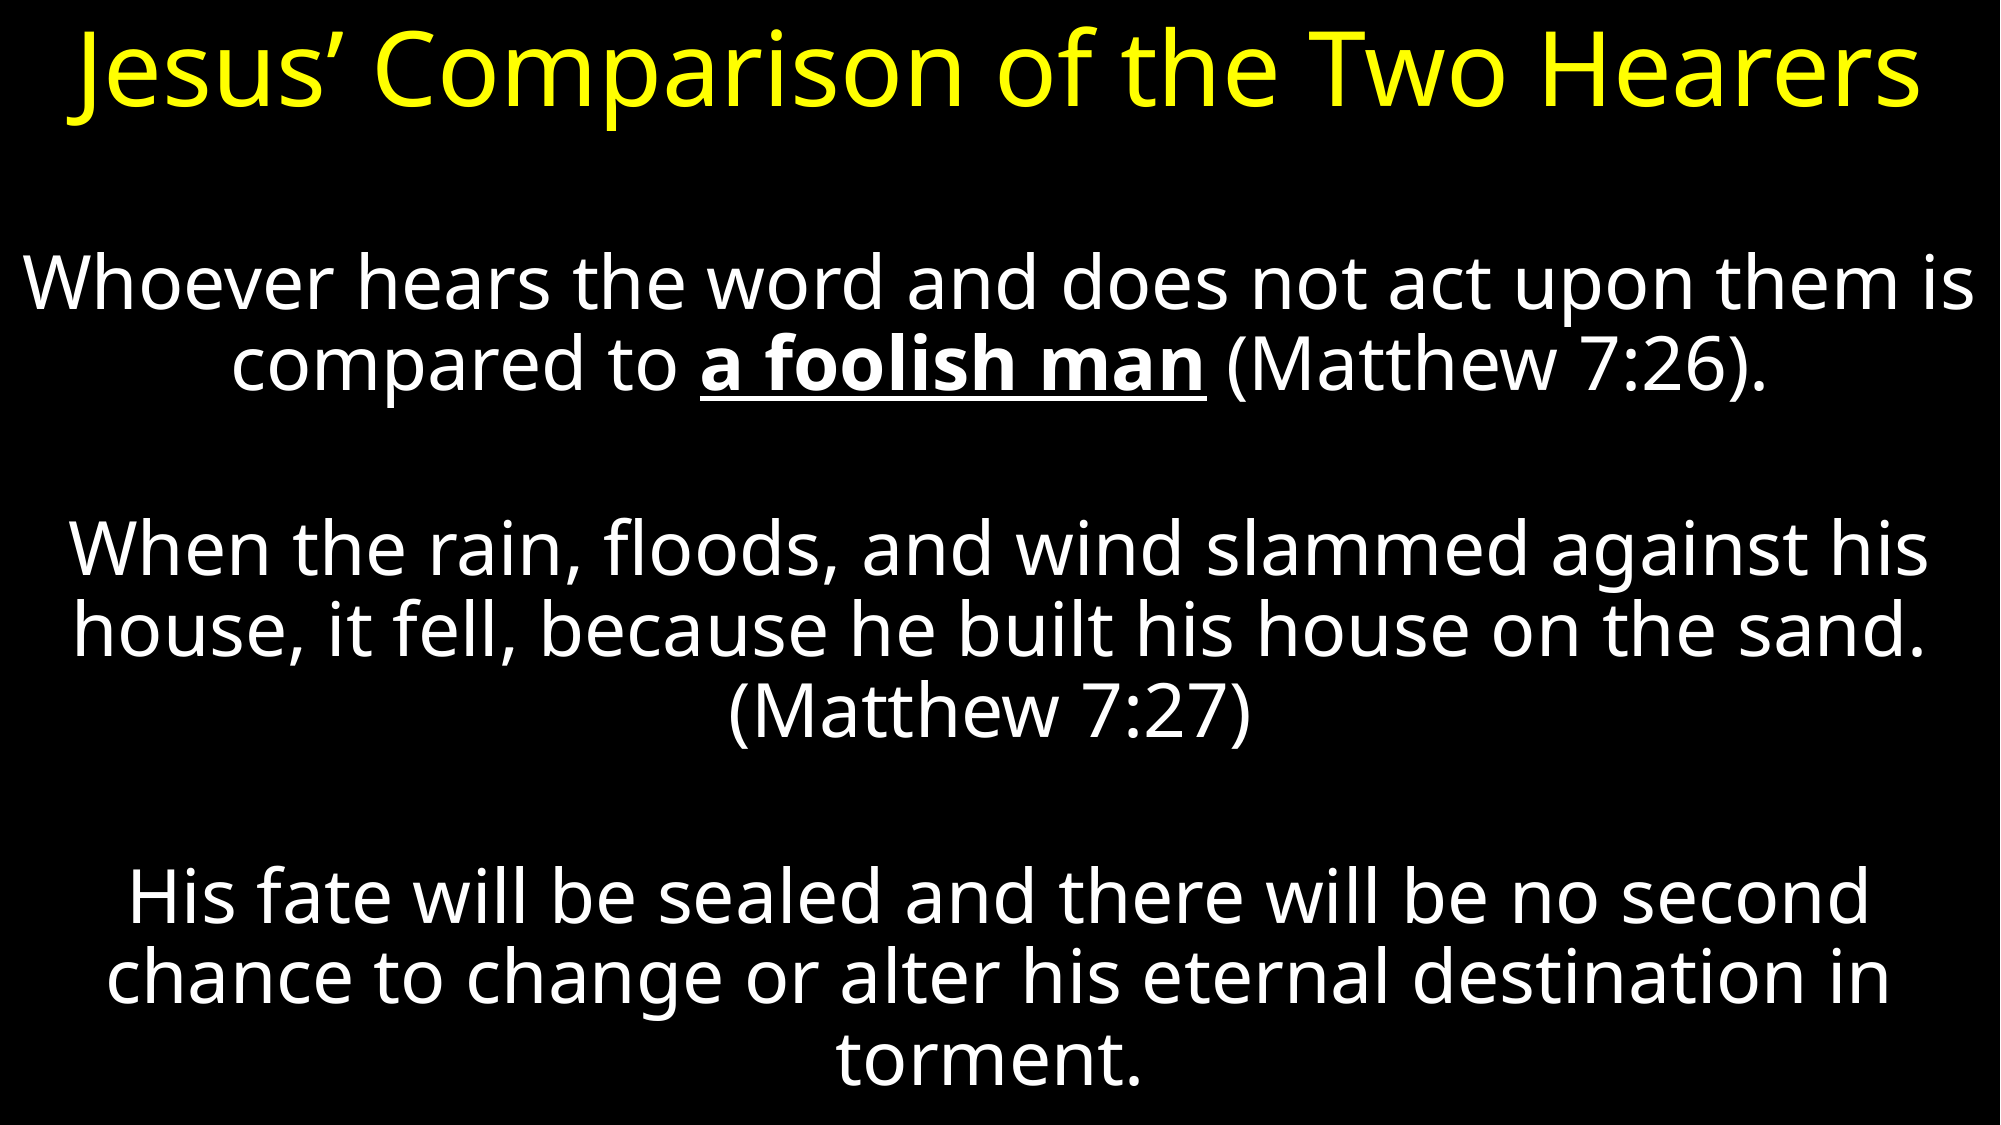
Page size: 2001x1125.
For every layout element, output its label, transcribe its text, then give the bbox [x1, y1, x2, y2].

title Jesus’ Comparison of the Two Hearers [0, 0, 2000, 146]
list Whoever hears the word and does not act upon them is compared to a foolish man (Matthew 7:26). When the rain, floods, and wind slammed against his house, it fell, because he built his house on the sand. (Matthew 7:27) His fate will be sealed and there will be no second chance to change or alter his eternal destination in torment. [0, 146, 2000, 1125]
